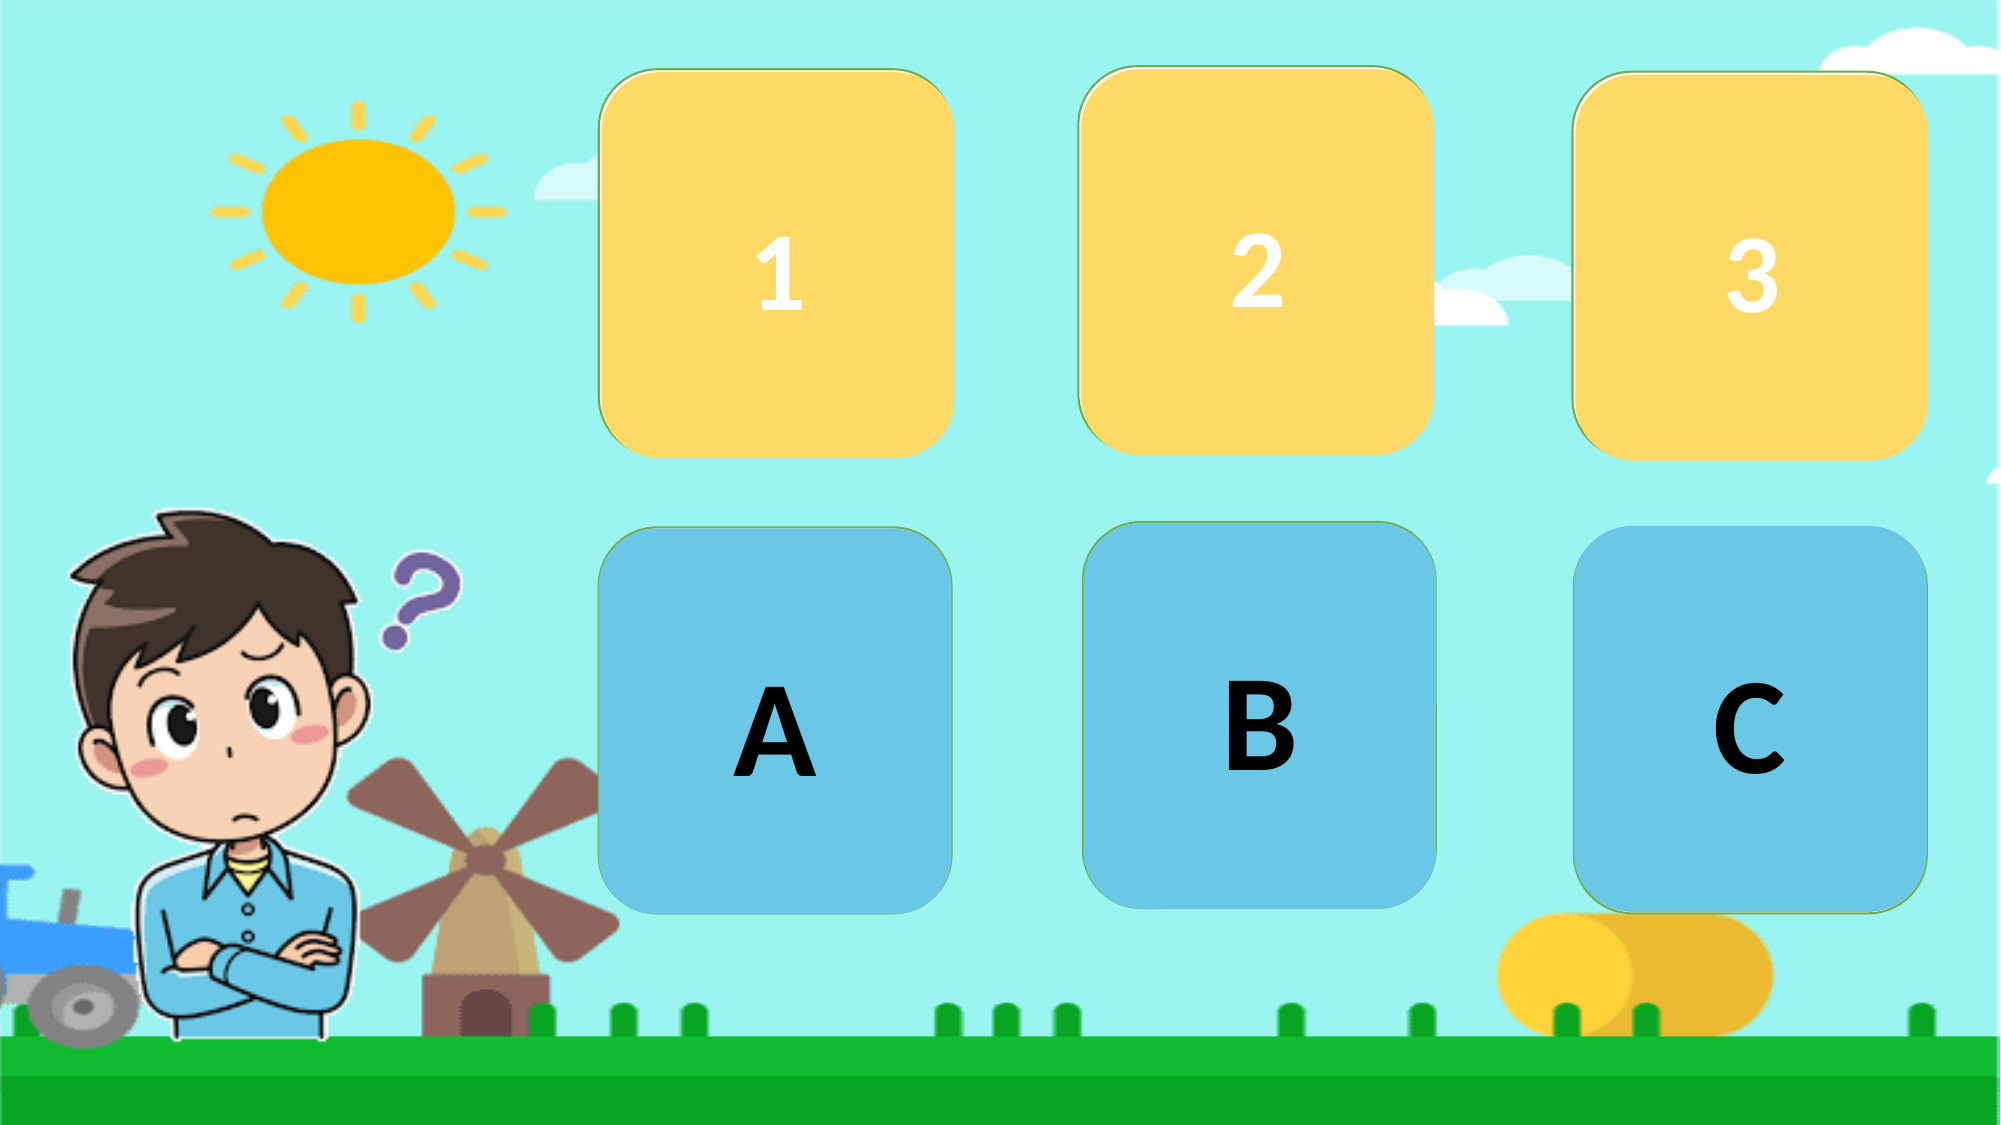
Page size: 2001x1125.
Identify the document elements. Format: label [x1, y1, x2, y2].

picture [0, 0, 2000, 1125]
text_box [598, 69, 952, 456]
text_box [1078, 66, 1432, 453]
text_box [1572, 71, 1926, 458]
